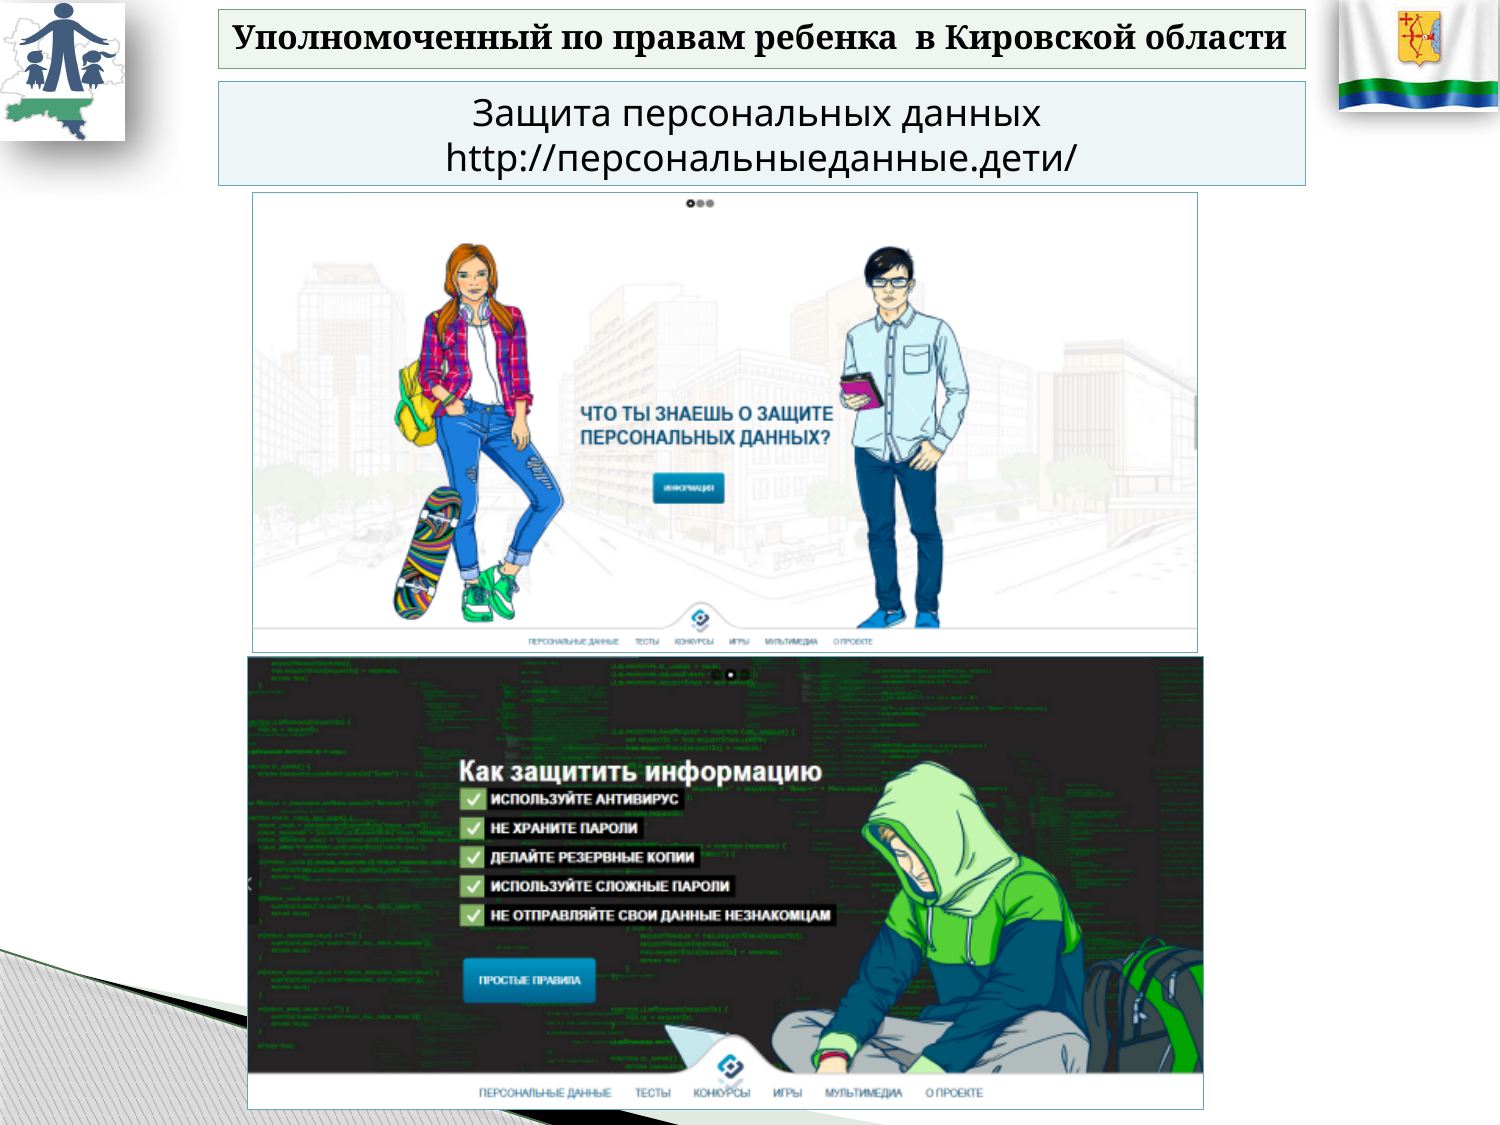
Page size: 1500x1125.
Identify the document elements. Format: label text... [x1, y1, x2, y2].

text_box Защита персональных данных http://персональныеданные.дети/ [218, 81, 1306, 186]
picture [0, 3, 125, 141]
picture [1338, 0, 1498, 112]
picture [246, 655, 1204, 1110]
picture [252, 192, 1199, 654]
text_box Уполномоченный по правам ребенка в Кировской области [218, 9, 1306, 69]
